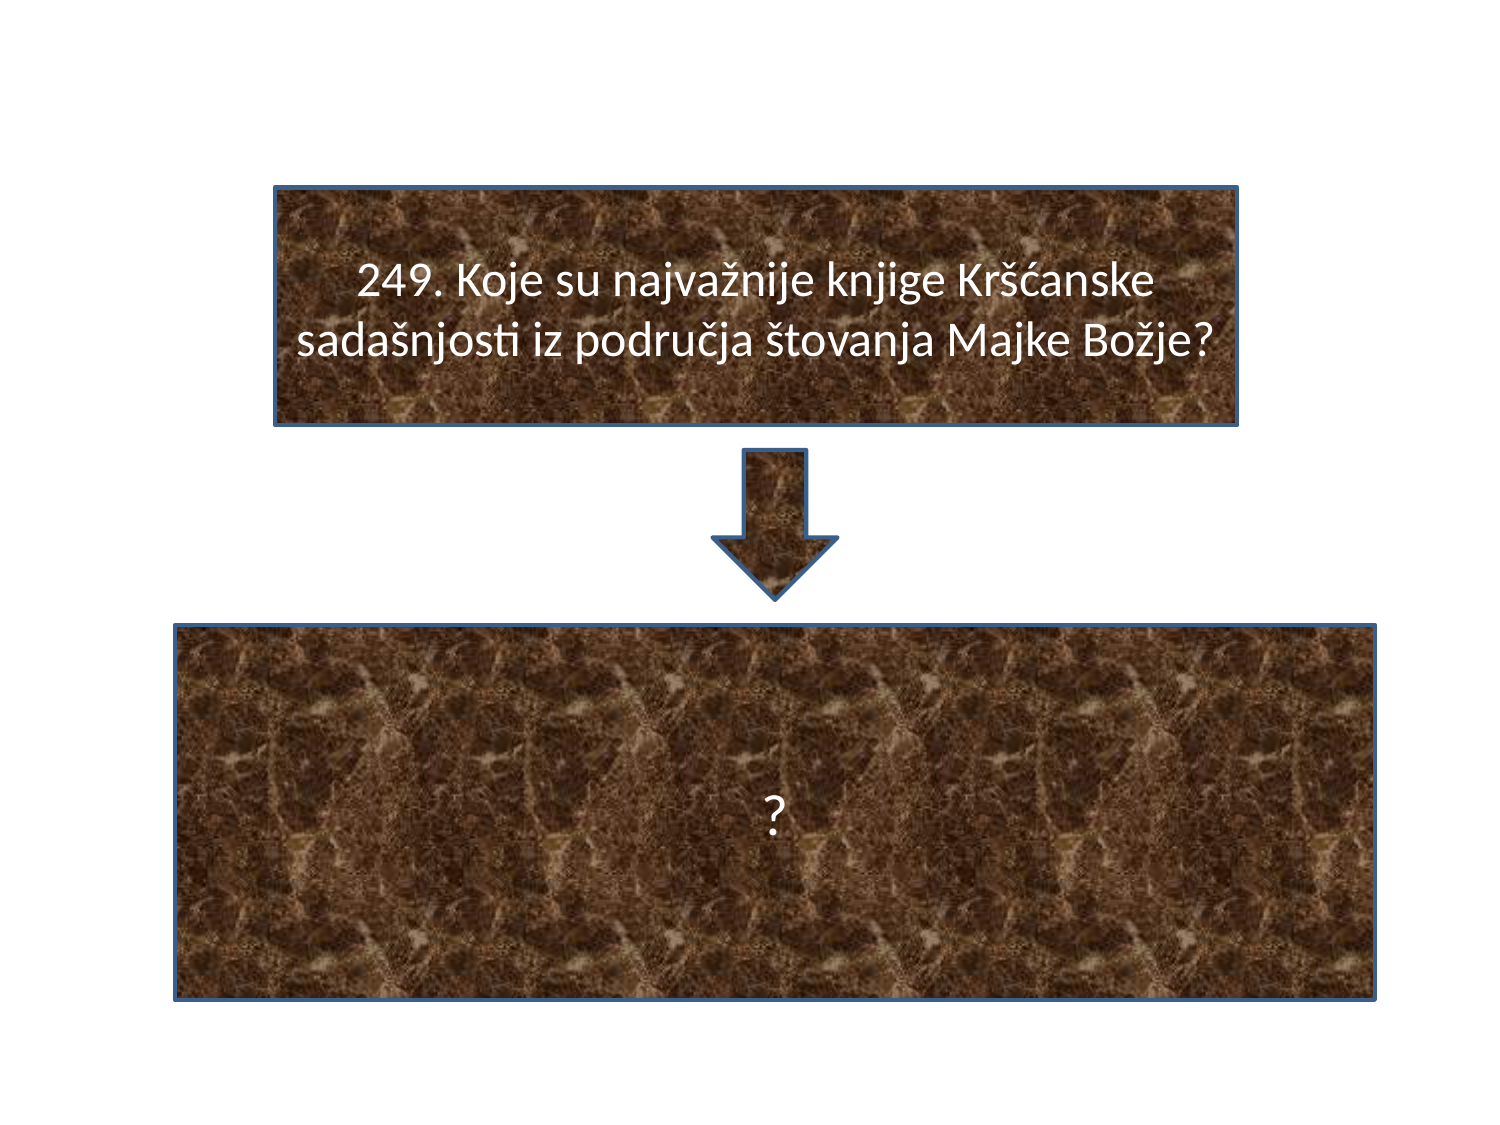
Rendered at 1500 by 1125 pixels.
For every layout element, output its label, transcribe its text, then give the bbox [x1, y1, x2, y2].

text_box 249. Koje su najvažnije knjige Kršćanske sadašnjosti iz područja štovanja Majke Božje? [273, 185, 1239, 427]
text_box ? [173, 623, 1377, 1002]
text_box [710, 447, 840, 603]
